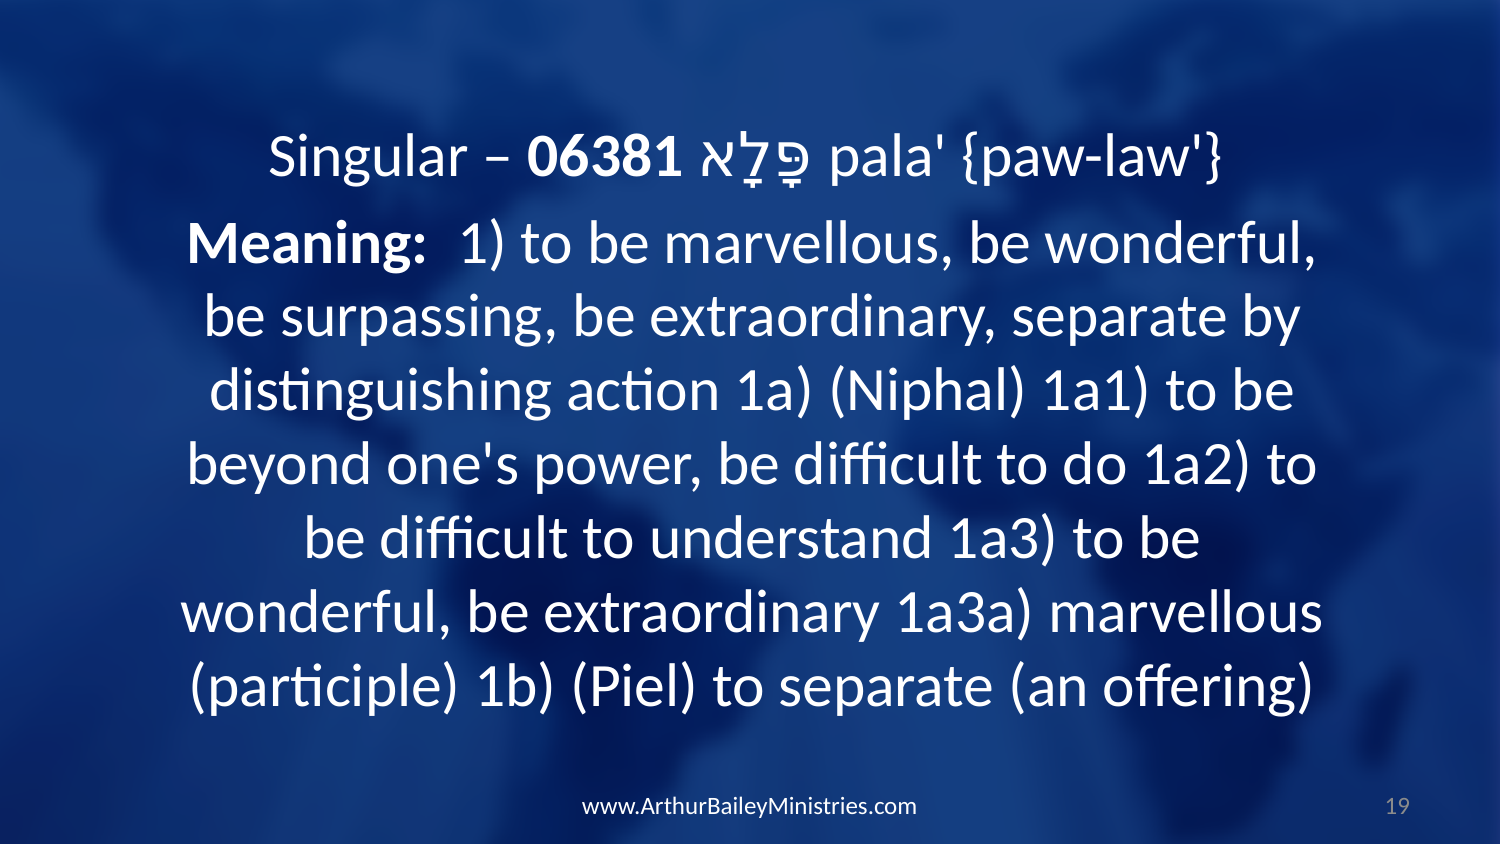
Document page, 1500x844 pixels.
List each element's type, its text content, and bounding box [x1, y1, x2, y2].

list Singular – 06381 פָּלָא pala' {paw-law'} Meaning: 1) to be marvellous, be wonderful, be surpassing, be extraordinary, separate by distinguishing action 1a) (Niphal) 1a1) to be beyond one's power, be difficult to do 1a2) to be difficult to understand 1a3) to be wonderful, be extraordinary 1a3a) marvellous (participle) 1b) (Piel) to separate (an offering) [151, 107, 1355, 741]
picture [0, 0, 1500, 844]
footer www.ArthurBaileyMinistries.com [512, 782, 988, 827]
slide_number 19 [1074, 782, 1425, 827]
